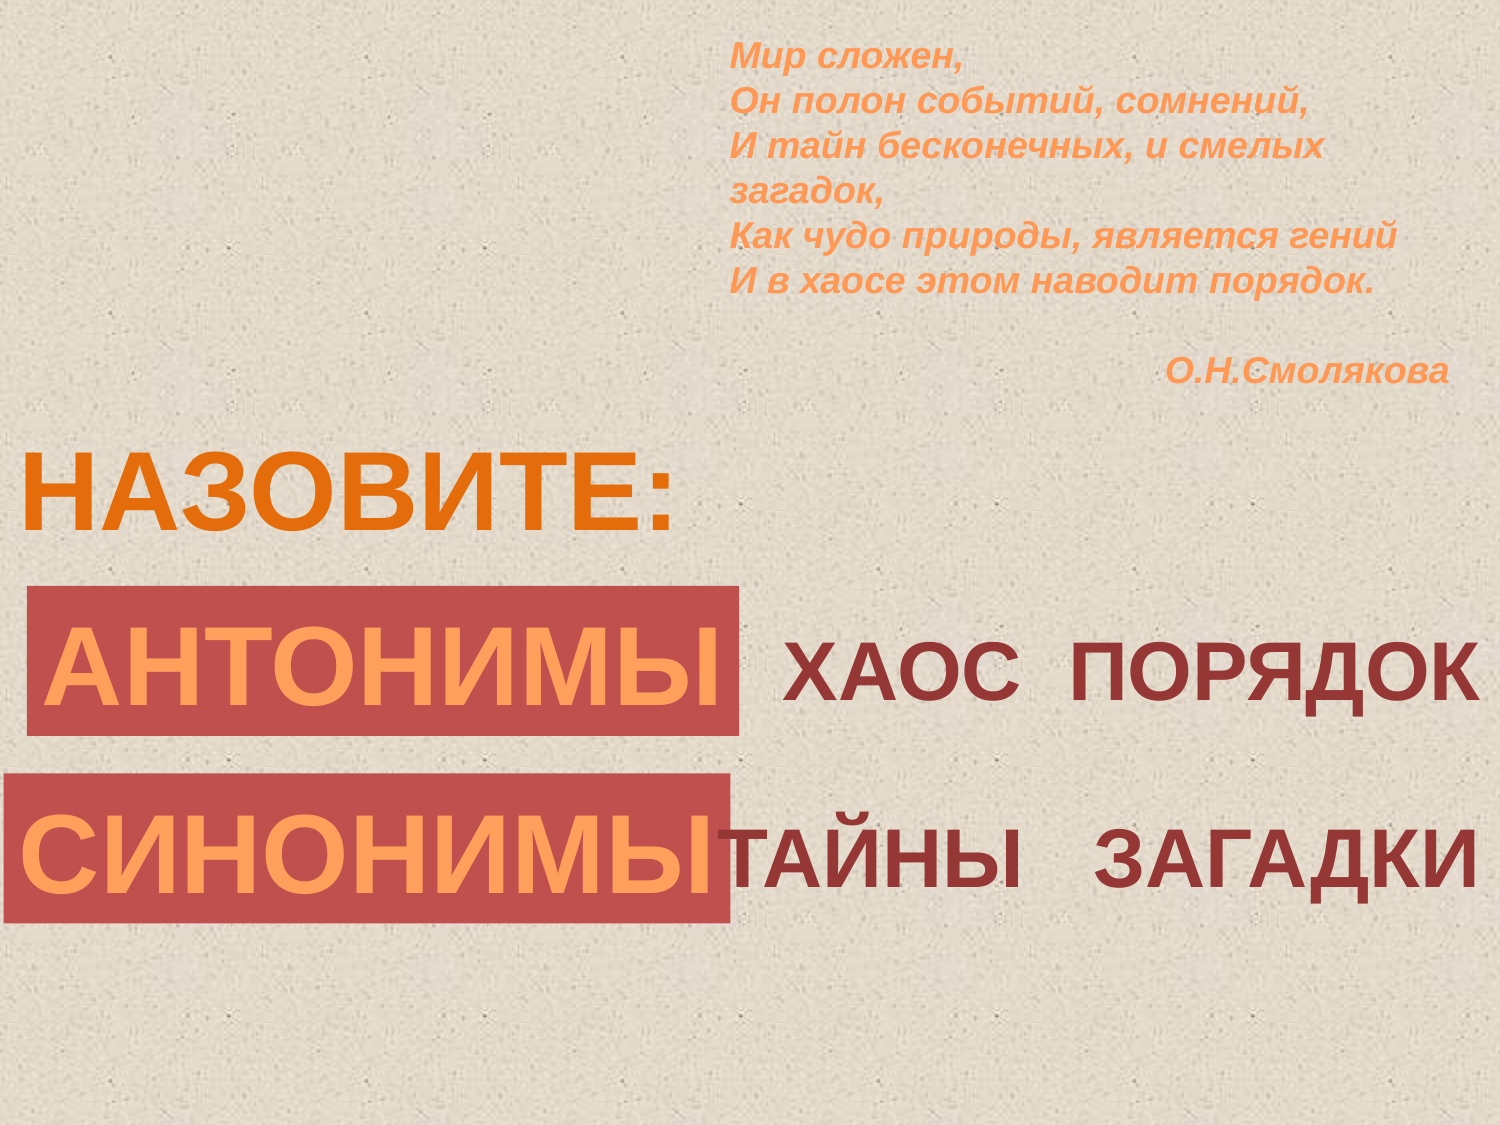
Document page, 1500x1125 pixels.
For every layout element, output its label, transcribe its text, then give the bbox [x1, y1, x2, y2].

text_box ХАОС ПОРЯДОК [767, 609, 1497, 725]
text_box СИНОНИМЫ [3, 773, 731, 924]
text_box Мир сложен, Он полон событий, сомнений, И тайн бесконечных, и смелых загадок, Как чудо природы, является гений И в хаосе этом наводит порядок. О.Н.Смолякова [714, 23, 1465, 399]
text_box НАЗОВИТЕ: [3, 410, 696, 561]
picture [0, 0, 1500, 1125]
text_box АНТОНИМЫ [26, 585, 740, 736]
text_box ТАЙНЫ ЗАГАДКИ [701, 796, 1496, 912]
